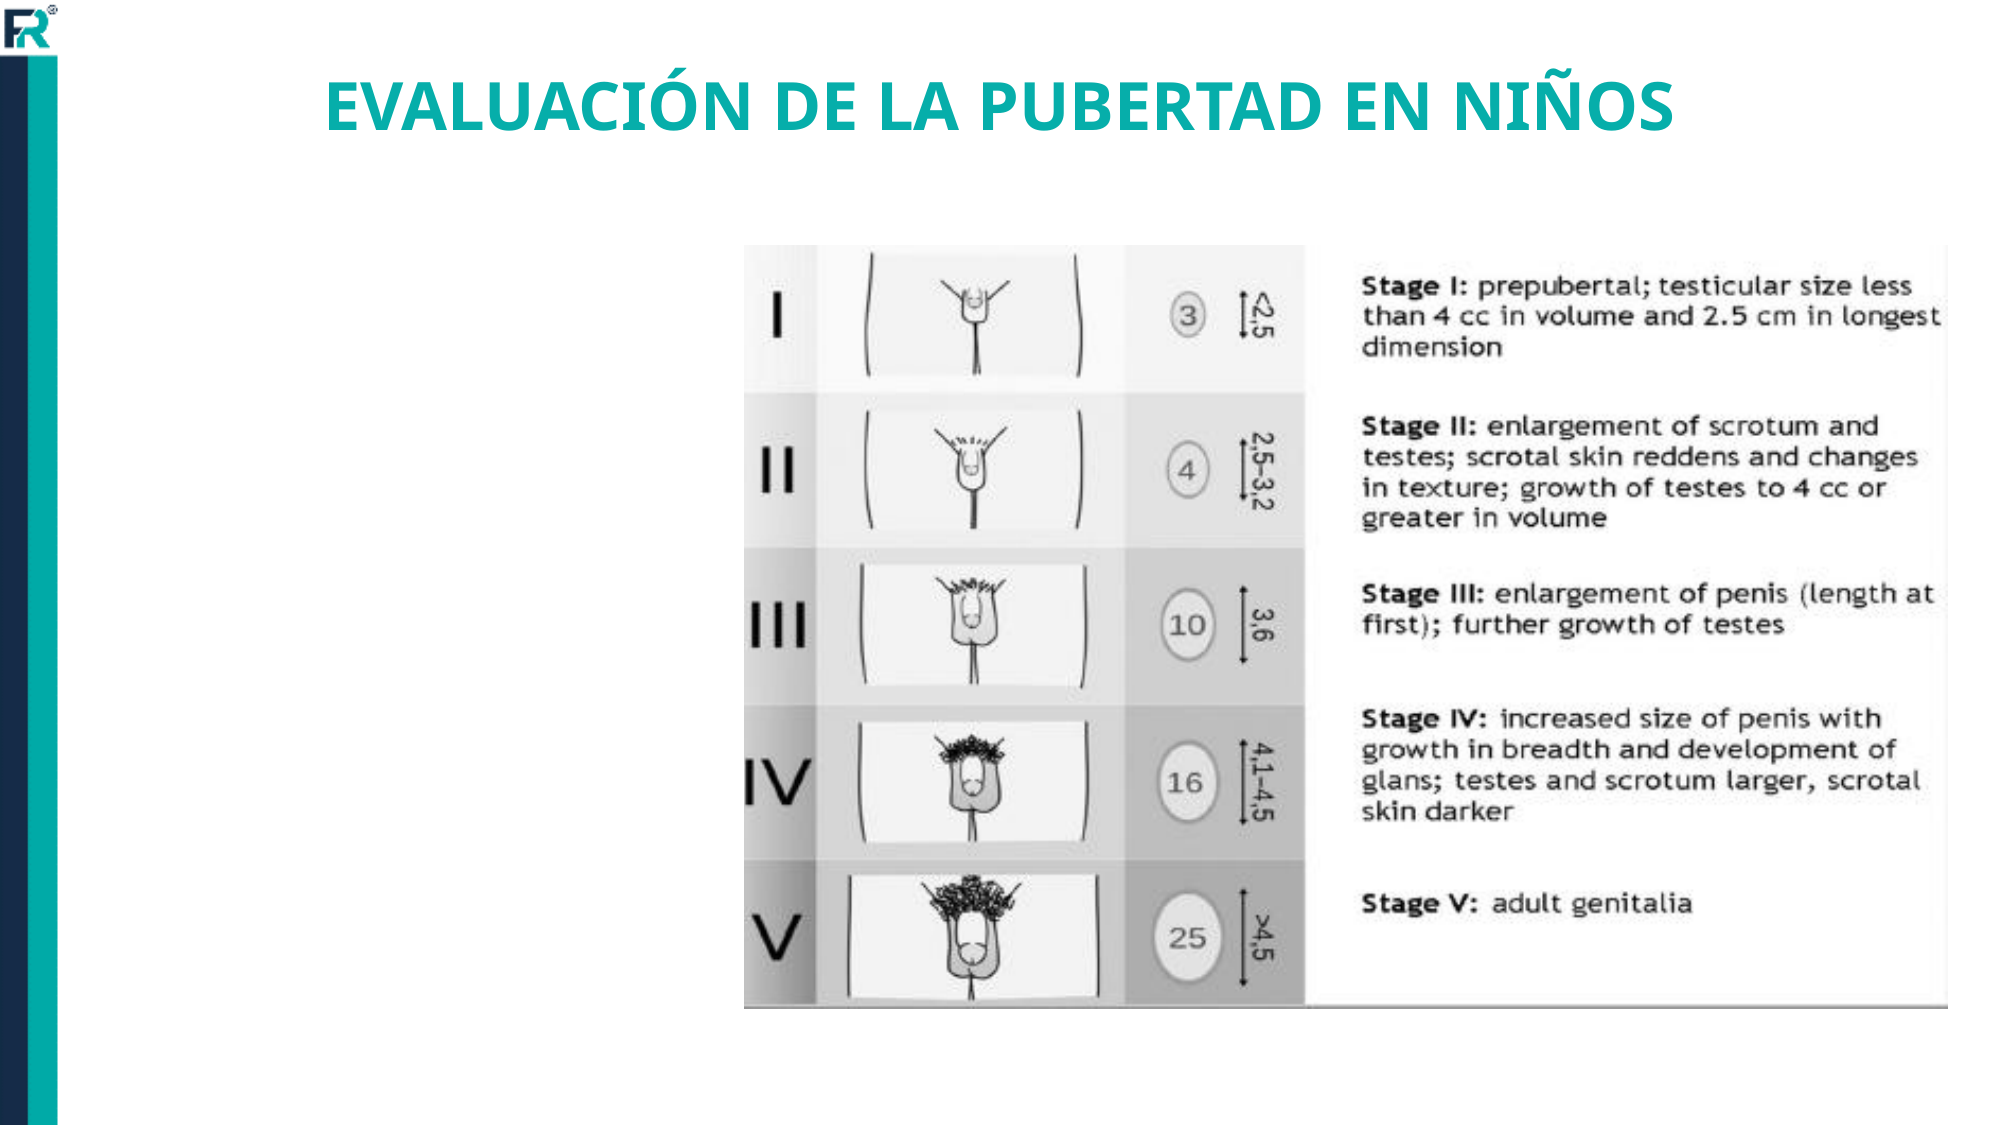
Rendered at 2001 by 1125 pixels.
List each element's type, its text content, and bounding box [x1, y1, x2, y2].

text_box EVALUACIÓN DE LA PUBERTAD EN NIÑOS [67, 0, 1933, 246]
picture [0, 0, 2001, 1125]
